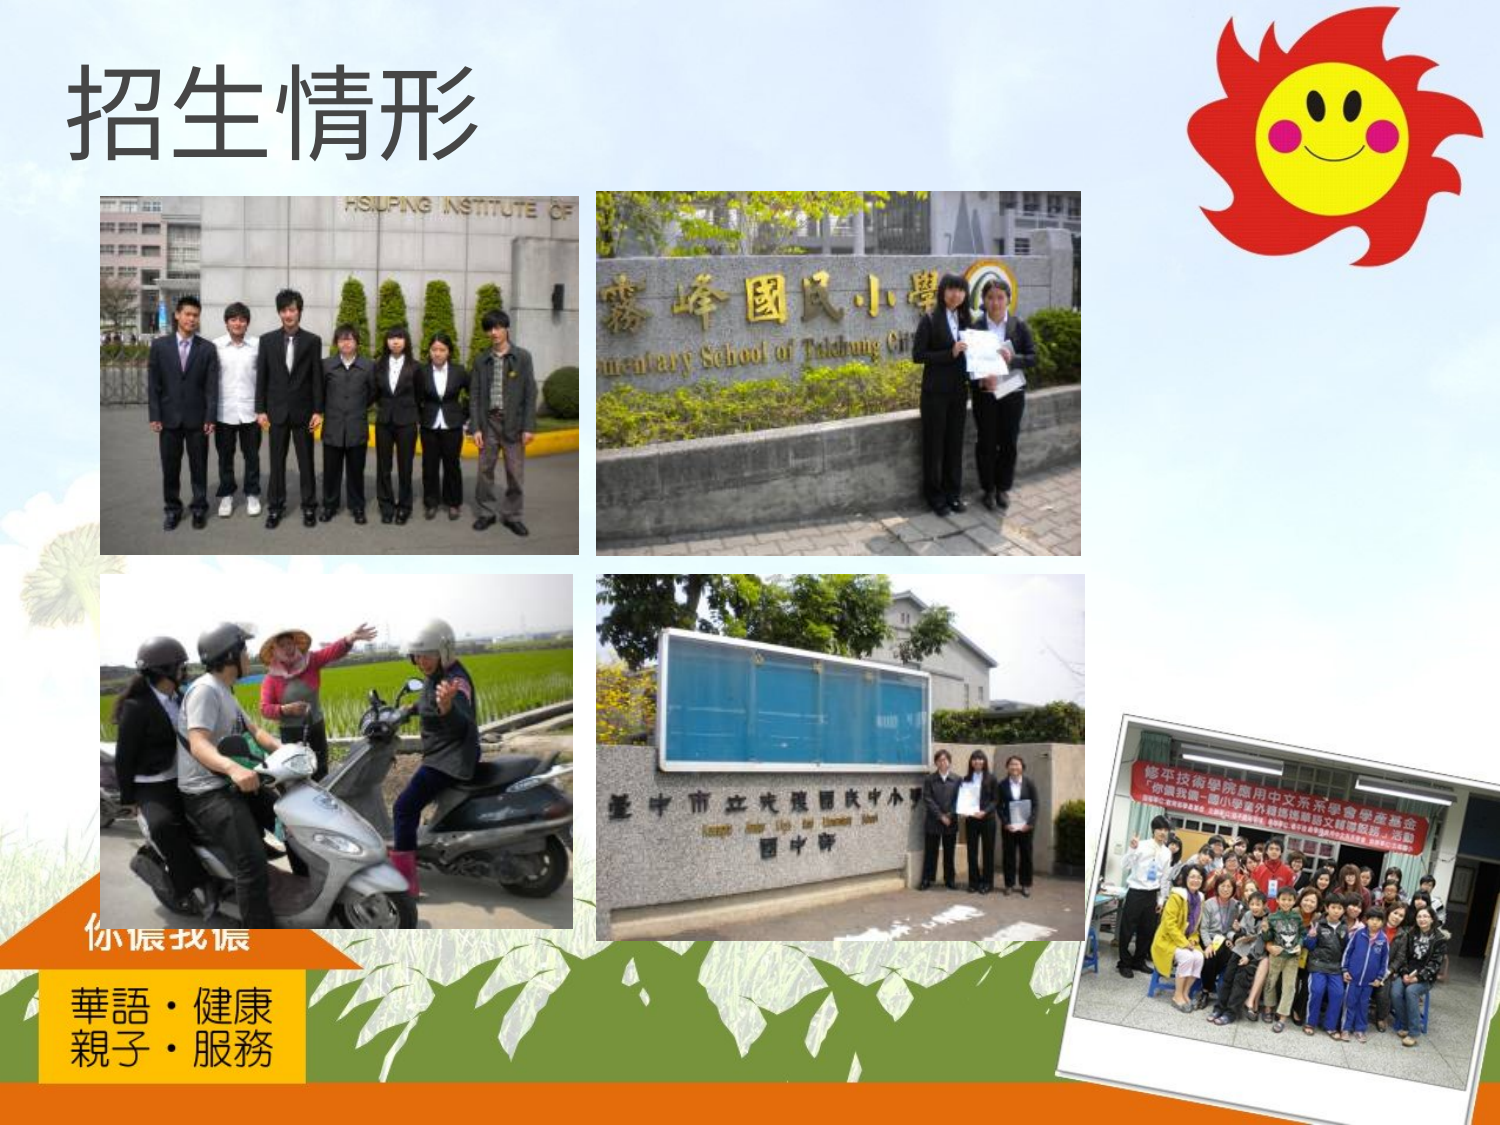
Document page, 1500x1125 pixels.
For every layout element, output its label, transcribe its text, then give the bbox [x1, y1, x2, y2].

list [99, 196, 579, 556]
title 招生情形 [64, 30, 504, 174]
picture [0, 0, 1500, 1125]
